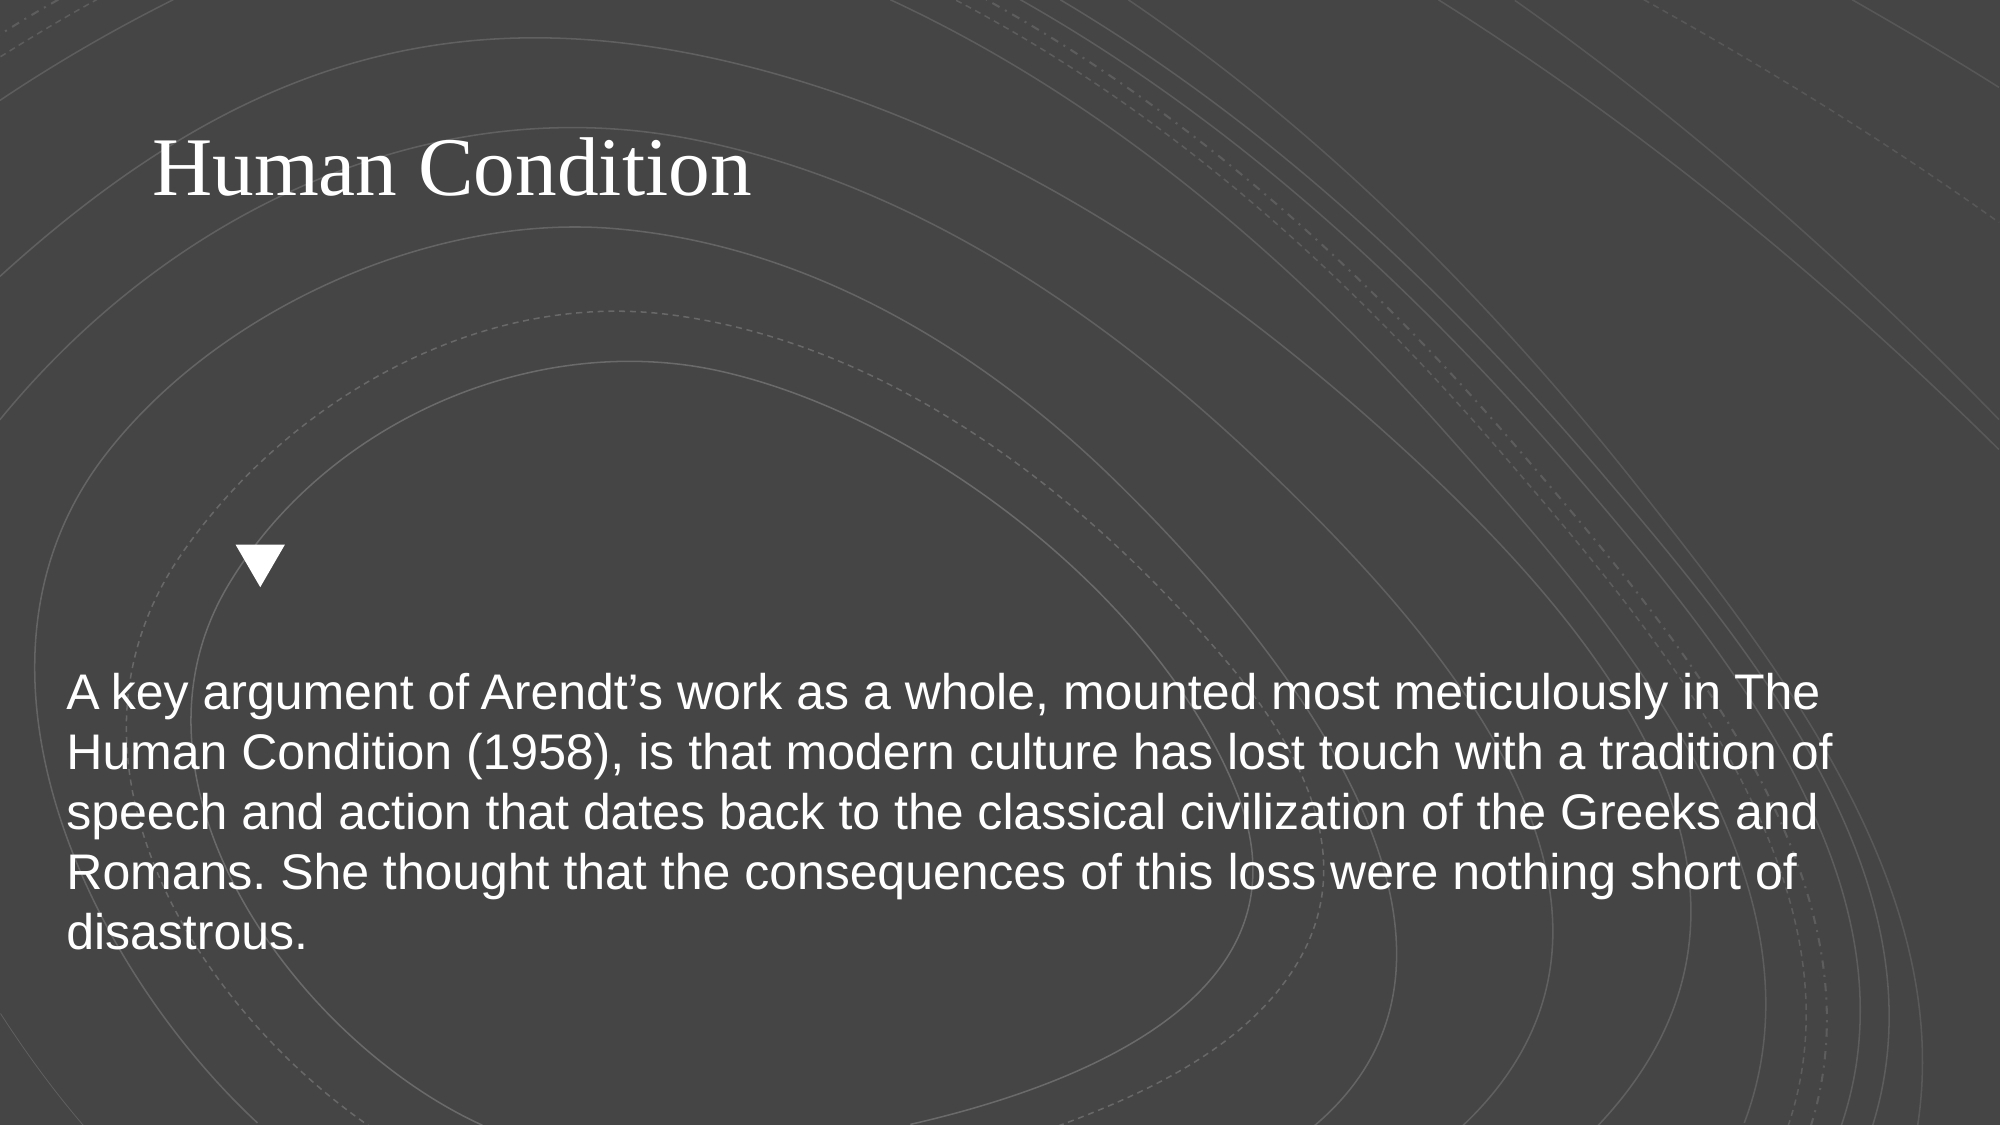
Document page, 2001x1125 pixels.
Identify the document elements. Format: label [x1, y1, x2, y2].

text_box [0, 0, 1999, 1125]
